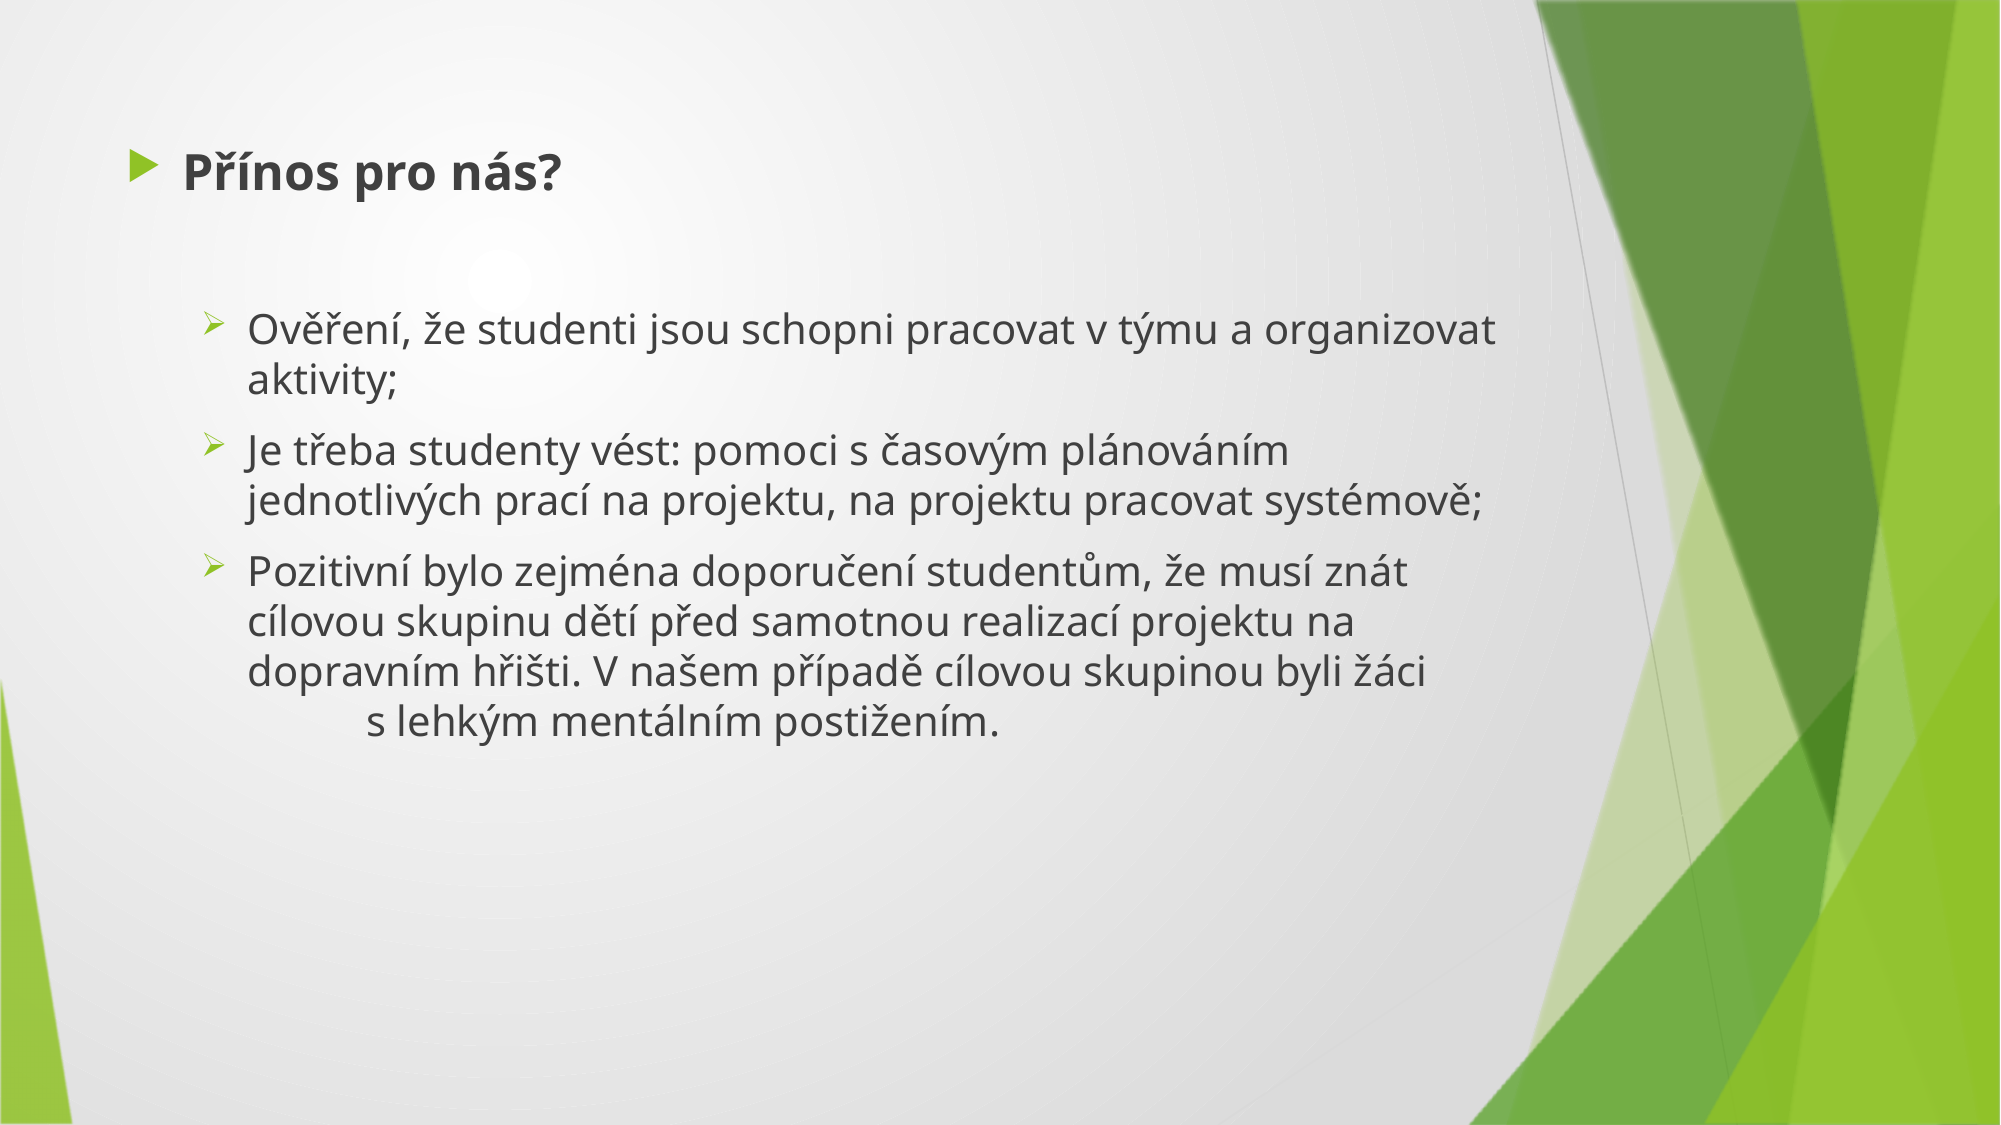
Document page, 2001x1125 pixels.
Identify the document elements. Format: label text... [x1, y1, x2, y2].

list Přínos pro nás? Ověření, že studenti jsou schopni pracovat v týmu a organizovat aktivity; Je třeba studenty vést: pomoci s časovým plánováním jednotlivých prací na projektu, na projektu pracovat systémově; Pozitivní bylo zejména doporučení studentům, že musí znát cílovou skupinu dětí před samotnou realizací projektu na dopravním hřišti. V našem případě cílovou skupinou byli žáci s lehkým mentálním postižením. [111, 133, 1522, 1075]
